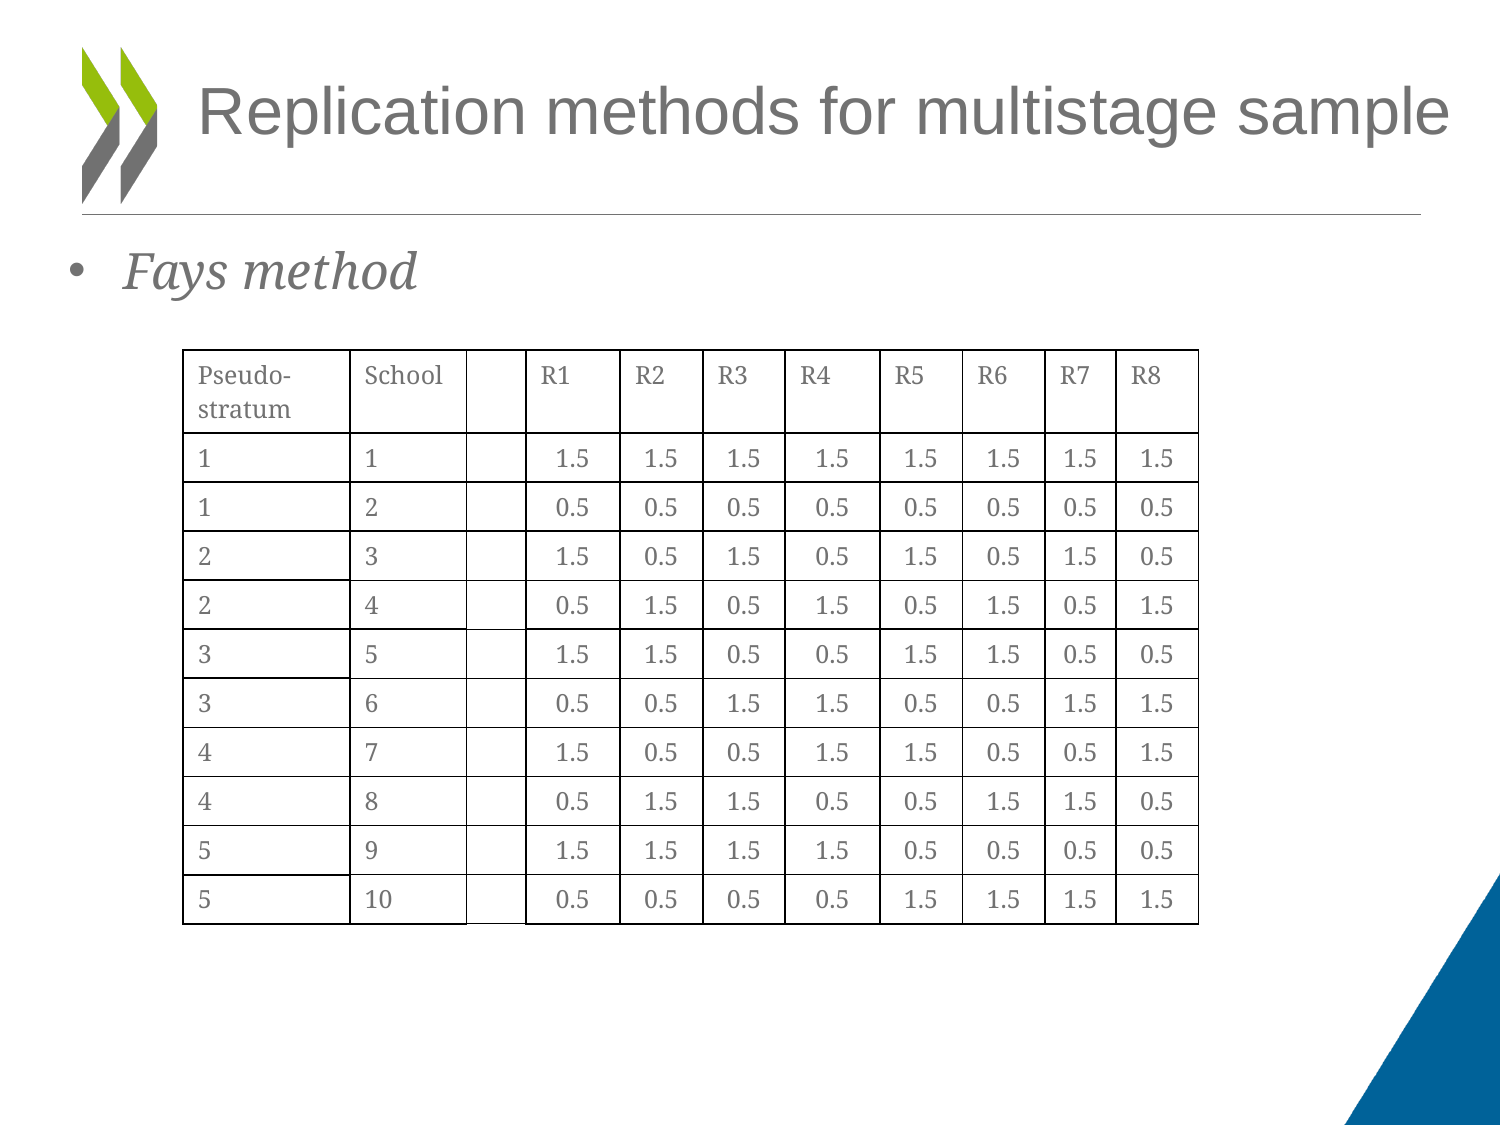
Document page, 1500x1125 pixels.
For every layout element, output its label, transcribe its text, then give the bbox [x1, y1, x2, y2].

table_cell 3 [184, 679, 349, 727]
table_cell [467, 728, 525, 776]
table_cell [467, 581, 525, 629]
table_cell 0.5 [1046, 581, 1115, 628]
table_cell 1.5 [704, 777, 784, 825]
table_cell 0.5 [704, 875, 784, 923]
table_cell 1.5 [786, 826, 879, 874]
table_cell 1.5 [963, 875, 1044, 923]
table_cell 0.5 [1117, 777, 1198, 825]
table_cell 1.5 [1046, 777, 1115, 825]
table_cell 0.5 [1117, 630, 1198, 678]
table_cell 0.5 [704, 581, 784, 628]
table_cell 0.5 [704, 728, 784, 776]
table_cell 1 [351, 434, 466, 481]
table_cell 1.5 [786, 679, 879, 727]
table_cell 3 [184, 630, 349, 677]
table_cell 1.5 [704, 532, 784, 580]
table_cell 0.5 [527, 483, 619, 530]
table_cell 1.5 [963, 434, 1044, 481]
table_cell 1.5 [621, 777, 702, 825]
table_cell 1.5 [786, 728, 879, 776]
table_cell 1.5 [704, 826, 784, 874]
table_cell [467, 630, 525, 678]
table_cell 0.5 [786, 532, 879, 580]
table_cell 1.5 [1046, 434, 1115, 481]
table_cell 6 [351, 679, 466, 727]
table_cell 10 [351, 875, 466, 923]
table_cell 0.5 [786, 777, 879, 825]
table_cell 1.5 [704, 434, 784, 481]
table_cell 1.5 [527, 826, 619, 874]
table_cell 1 [184, 483, 349, 530]
table_cell 1.5 [527, 532, 619, 580]
table_cell 0.5 [1117, 826, 1198, 874]
table_header [467, 351, 525, 432]
table_header R4 [786, 351, 879, 432]
table_cell [467, 679, 525, 727]
picture [1344, 873, 1500, 1125]
table_header R7 [1046, 351, 1115, 432]
table_cell 0.5 [1046, 826, 1115, 874]
table_cell 1.5 [621, 630, 702, 678]
table_cell 1.5 [1046, 679, 1115, 727]
table_cell 1.5 [527, 728, 619, 776]
table_cell 4 [184, 728, 349, 776]
table_cell 0.5 [1117, 532, 1198, 580]
table_cell 1.5 [881, 875, 962, 923]
table_cell 5 [351, 630, 466, 678]
table_cell 0.5 [963, 532, 1044, 580]
table_cell 2 [184, 581, 349, 628]
table_cell 1.5 [963, 581, 1044, 628]
table_cell 0.5 [881, 777, 962, 825]
table_cell 0.5 [621, 483, 702, 530]
table_cell 0.5 [963, 483, 1044, 530]
table_cell 1.5 [881, 434, 962, 481]
table_cell 0.5 [786, 875, 879, 923]
table_cell [467, 875, 525, 923]
table_cell 0.5 [786, 483, 879, 530]
table_header R1 [527, 351, 619, 432]
table_cell 0.5 [527, 875, 619, 923]
table_header R5 [881, 351, 962, 432]
table_cell 3 [351, 532, 466, 580]
table_cell 0.5 [786, 630, 879, 678]
table_cell 1.5 [786, 581, 879, 628]
table_cell 8 [351, 777, 466, 825]
table_cell 1.5 [527, 434, 619, 481]
table_cell 1.5 [786, 434, 879, 481]
table_cell 1.5 [1117, 728, 1198, 776]
table_cell [467, 532, 525, 580]
table_header R8 [1117, 351, 1198, 432]
table_cell 2 [184, 532, 349, 579]
table_cell 1.5 [1046, 875, 1115, 923]
table_cell [467, 483, 525, 530]
table_cell 0.5 [881, 483, 962, 530]
table_cell 0.5 [1046, 630, 1115, 678]
table_cell 1.5 [881, 532, 962, 580]
table_cell 1.5 [1046, 532, 1115, 580]
table_cell 5 [184, 876, 349, 923]
table_cell 4 [184, 777, 349, 825]
table_cell 1.5 [1117, 434, 1198, 481]
table_header Pseudo- stratum [184, 351, 349, 432]
table_cell 9 [351, 826, 466, 874]
table_cell 0.5 [881, 679, 962, 727]
table_cell 1.5 [621, 581, 702, 628]
table_header School [351, 351, 466, 432]
table_cell 1.5 [963, 777, 1044, 825]
table_cell [467, 826, 525, 874]
table_cell 1.5 [704, 679, 784, 727]
table_cell 0.5 [621, 875, 702, 923]
table_cell 0.5 [527, 777, 619, 825]
table_cell 0.5 [527, 679, 619, 727]
table_cell 0.5 [621, 532, 702, 580]
table_header R6 [963, 351, 1044, 432]
table_cell 1.5 [881, 728, 962, 776]
table_cell 0.5 [963, 728, 1044, 776]
table_cell 5 [184, 826, 349, 874]
table_cell 2 [351, 483, 466, 530]
table_cell 0.5 [527, 581, 619, 628]
text_box Fays method [53, 231, 951, 309]
table_cell 1.5 [1117, 679, 1198, 727]
table_cell 0.5 [1046, 728, 1115, 776]
table_cell 7 [351, 728, 466, 776]
table_cell [467, 777, 525, 825]
table_cell 0.5 [704, 630, 784, 678]
table_cell 1 [184, 434, 349, 481]
table_header R3 [704, 351, 784, 432]
table_header R2 [621, 351, 702, 432]
table_cell 0.5 [621, 728, 702, 776]
table_cell 0.5 [1046, 483, 1115, 530]
table_cell 0.5 [704, 483, 784, 530]
text_box Replication methods for multistage sample [182, 47, 1471, 168]
table_cell 0.5 [1117, 483, 1198, 530]
table_cell 1.5 [1117, 581, 1198, 628]
table_cell 1.5 [881, 630, 962, 678]
table_cell 1.5 [1117, 875, 1198, 923]
table_cell 0.5 [963, 679, 1044, 727]
table_cell 1.5 [621, 826, 702, 874]
table_cell 0.5 [881, 826, 962, 874]
table_cell 0.5 [881, 581, 962, 628]
table_cell 0.5 [621, 679, 702, 727]
table_cell 0.5 [963, 826, 1044, 874]
table_cell 4 [351, 581, 466, 628]
table_cell 1.5 [621, 434, 702, 481]
table_cell [467, 434, 525, 481]
table_cell 1.5 [527, 630, 619, 678]
table_cell 1.5 [963, 630, 1044, 678]
